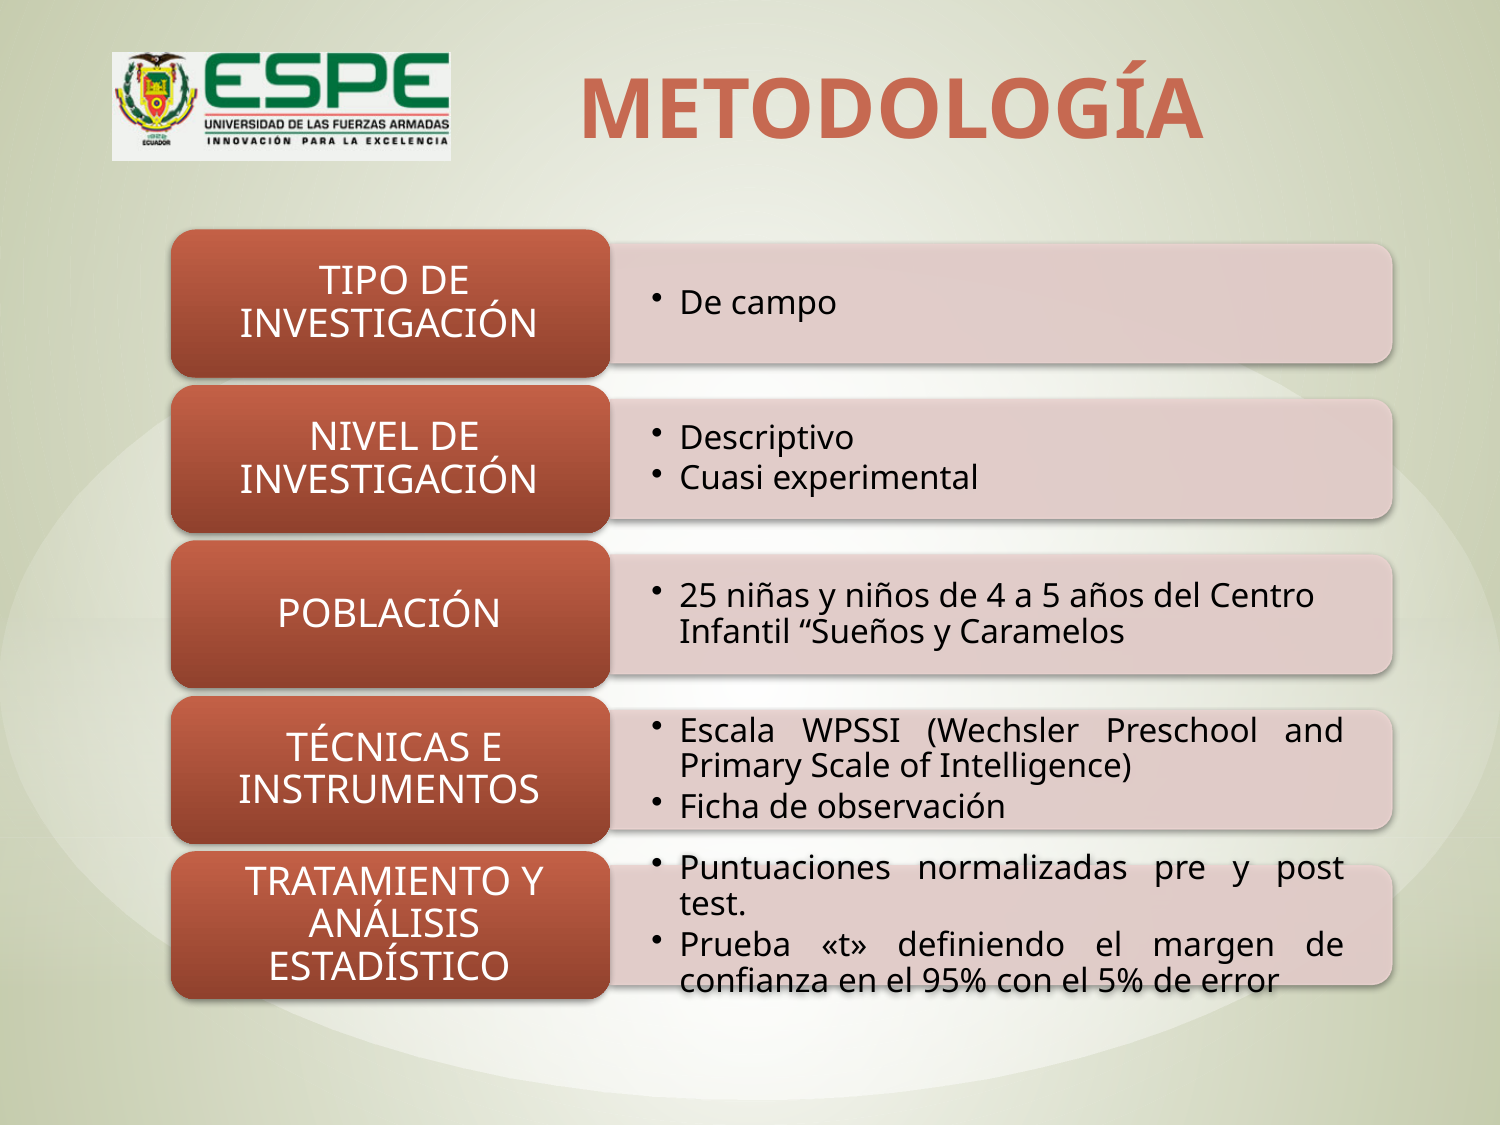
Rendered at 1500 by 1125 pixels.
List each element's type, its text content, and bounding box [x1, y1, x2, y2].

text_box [170, 228, 1392, 1000]
text_box METODOLOGÍA [455, 55, 1327, 161]
picture [111, 52, 451, 162]
